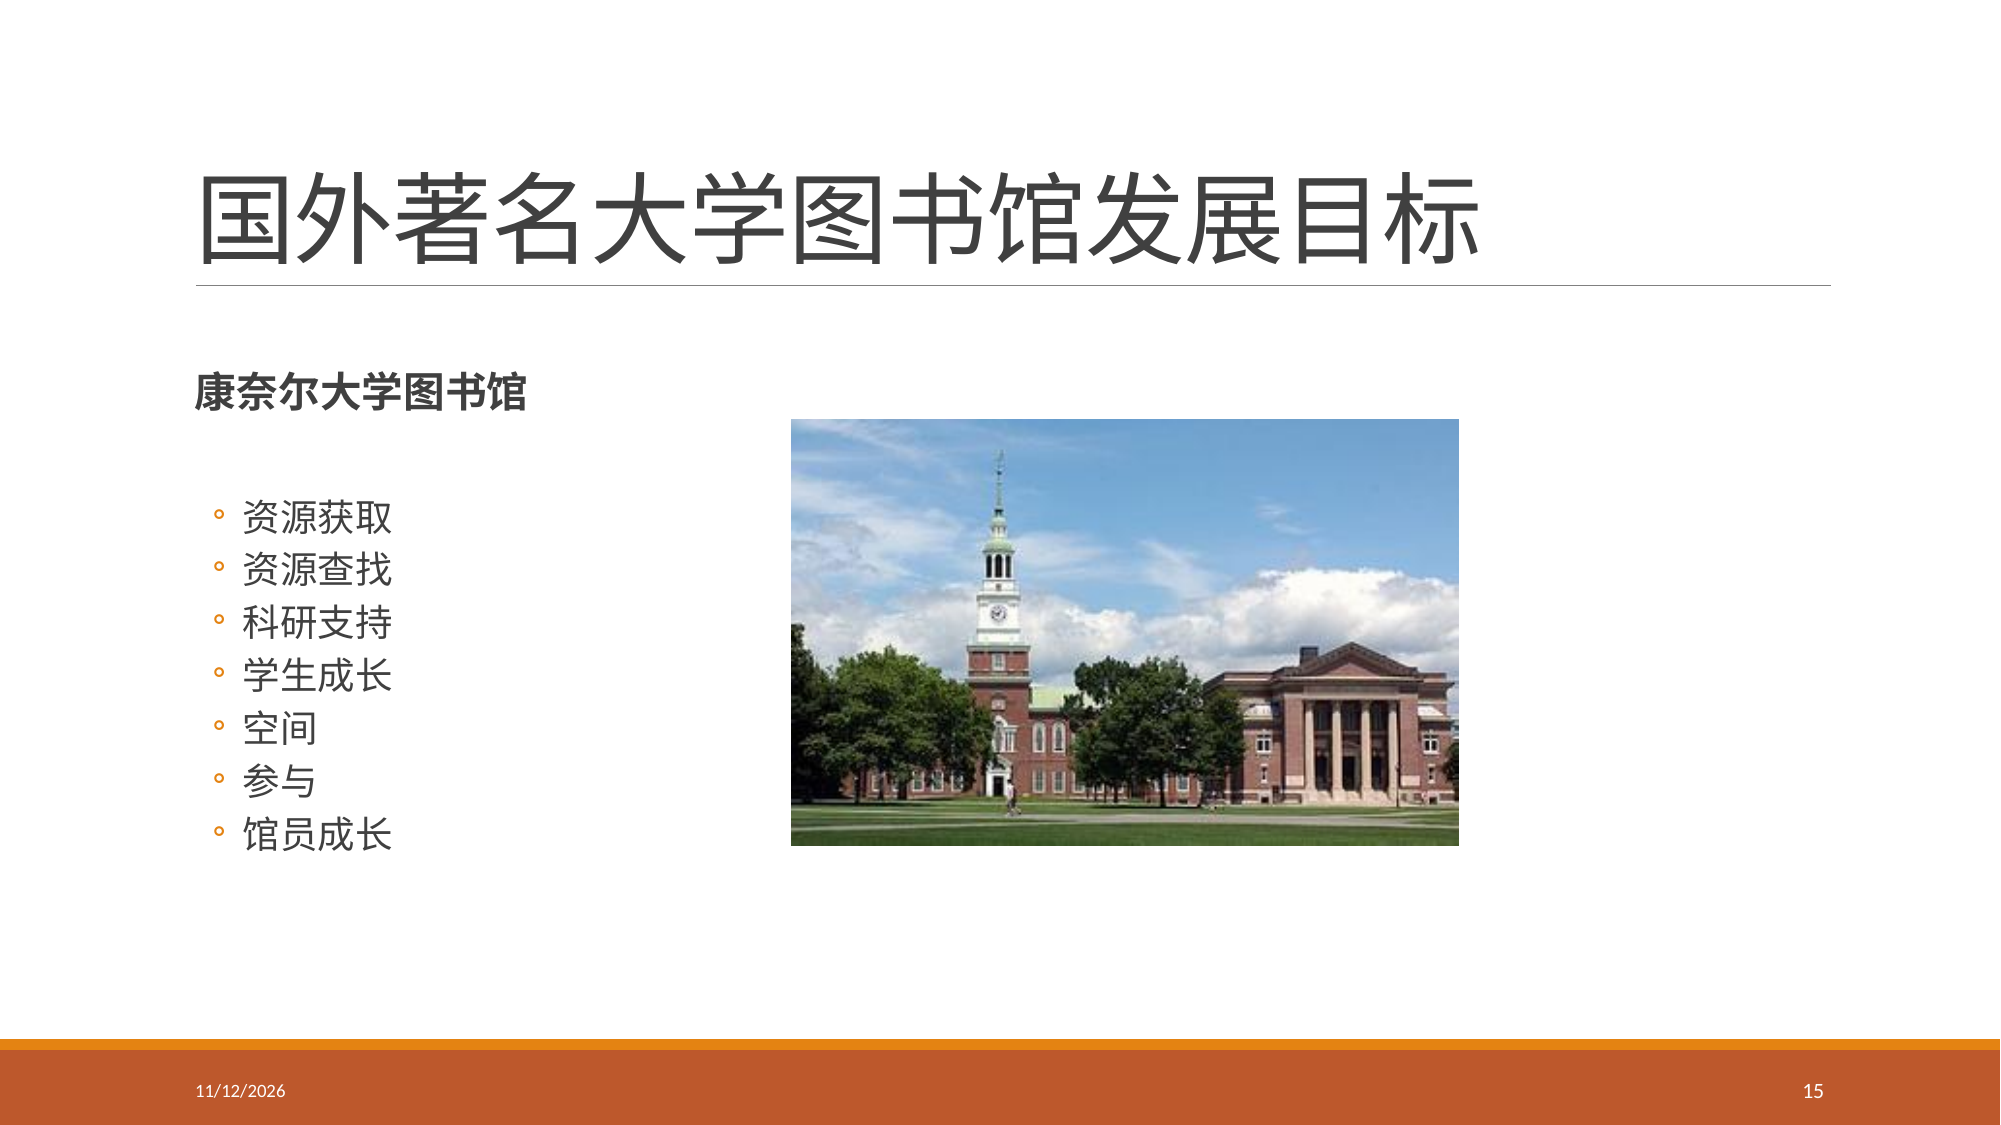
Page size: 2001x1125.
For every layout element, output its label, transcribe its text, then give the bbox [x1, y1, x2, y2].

picture [790, 419, 1460, 847]
slide_number 15 [1624, 1059, 1840, 1120]
list 康奈尔大学图书馆 资源获取 资源查找 科研支持 学生成长 空间 参与 馆员成长 [179, 363, 1831, 963]
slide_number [179, 1059, 586, 1120]
title 国外著名大学图书馆发展目标 [179, 47, 1830, 285]
